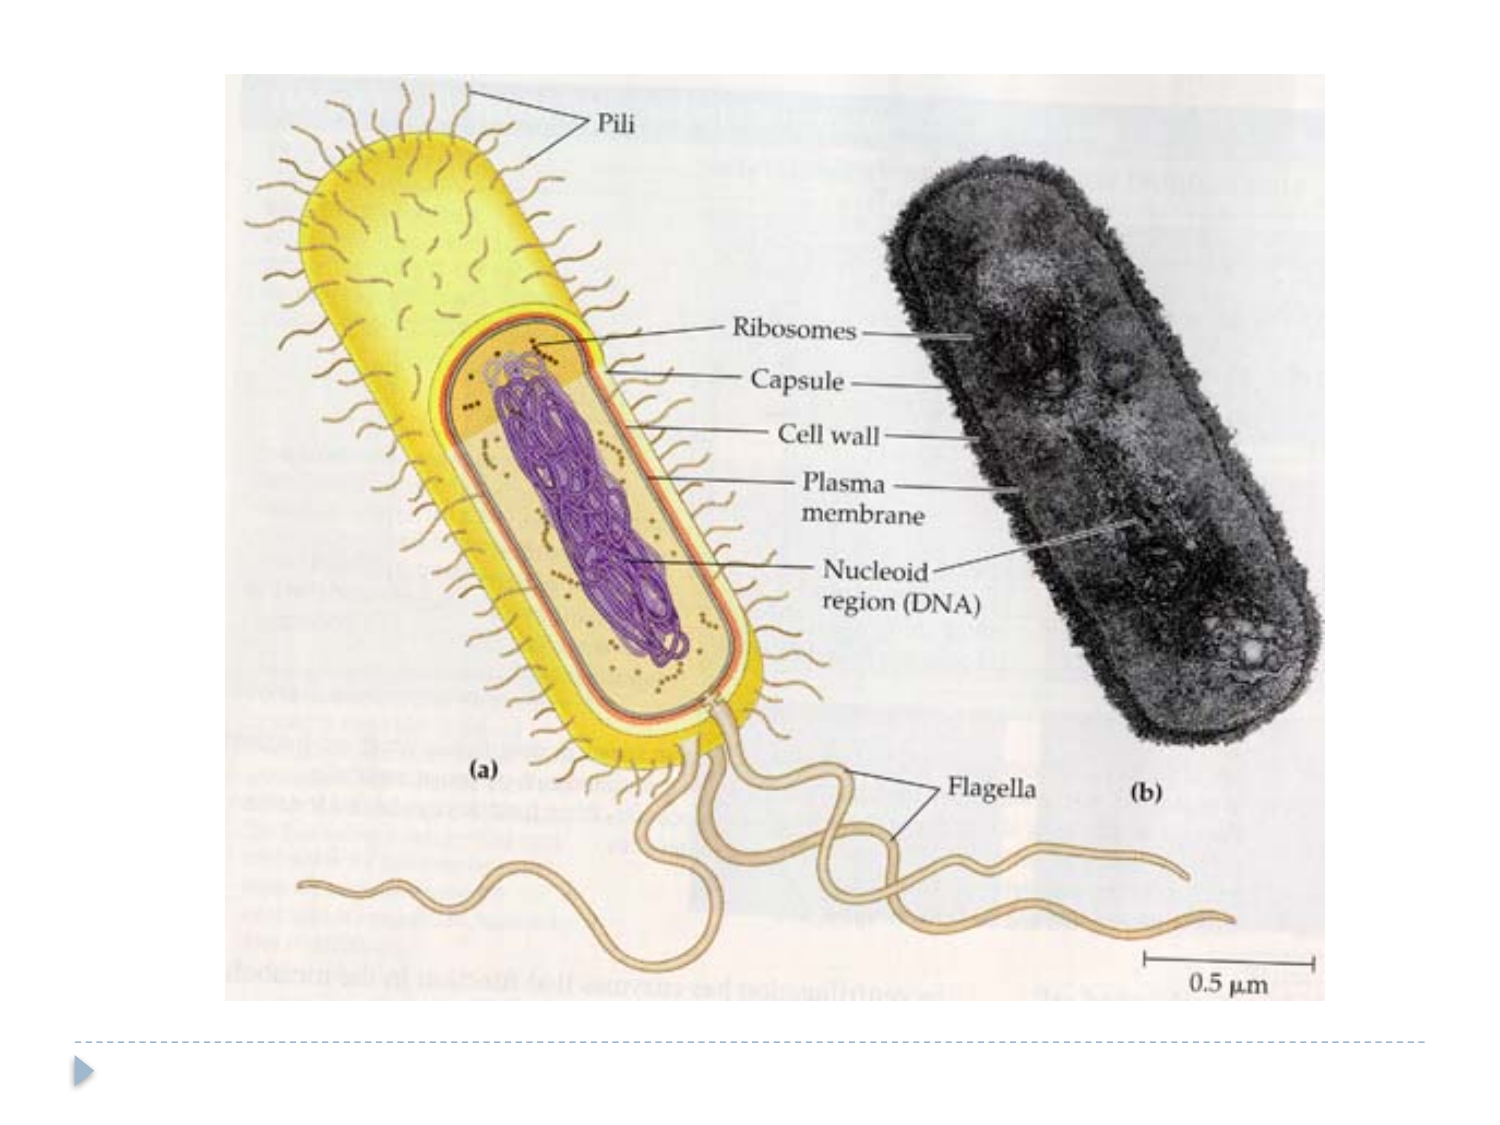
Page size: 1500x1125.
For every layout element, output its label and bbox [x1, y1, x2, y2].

picture [224, 74, 1326, 1001]
